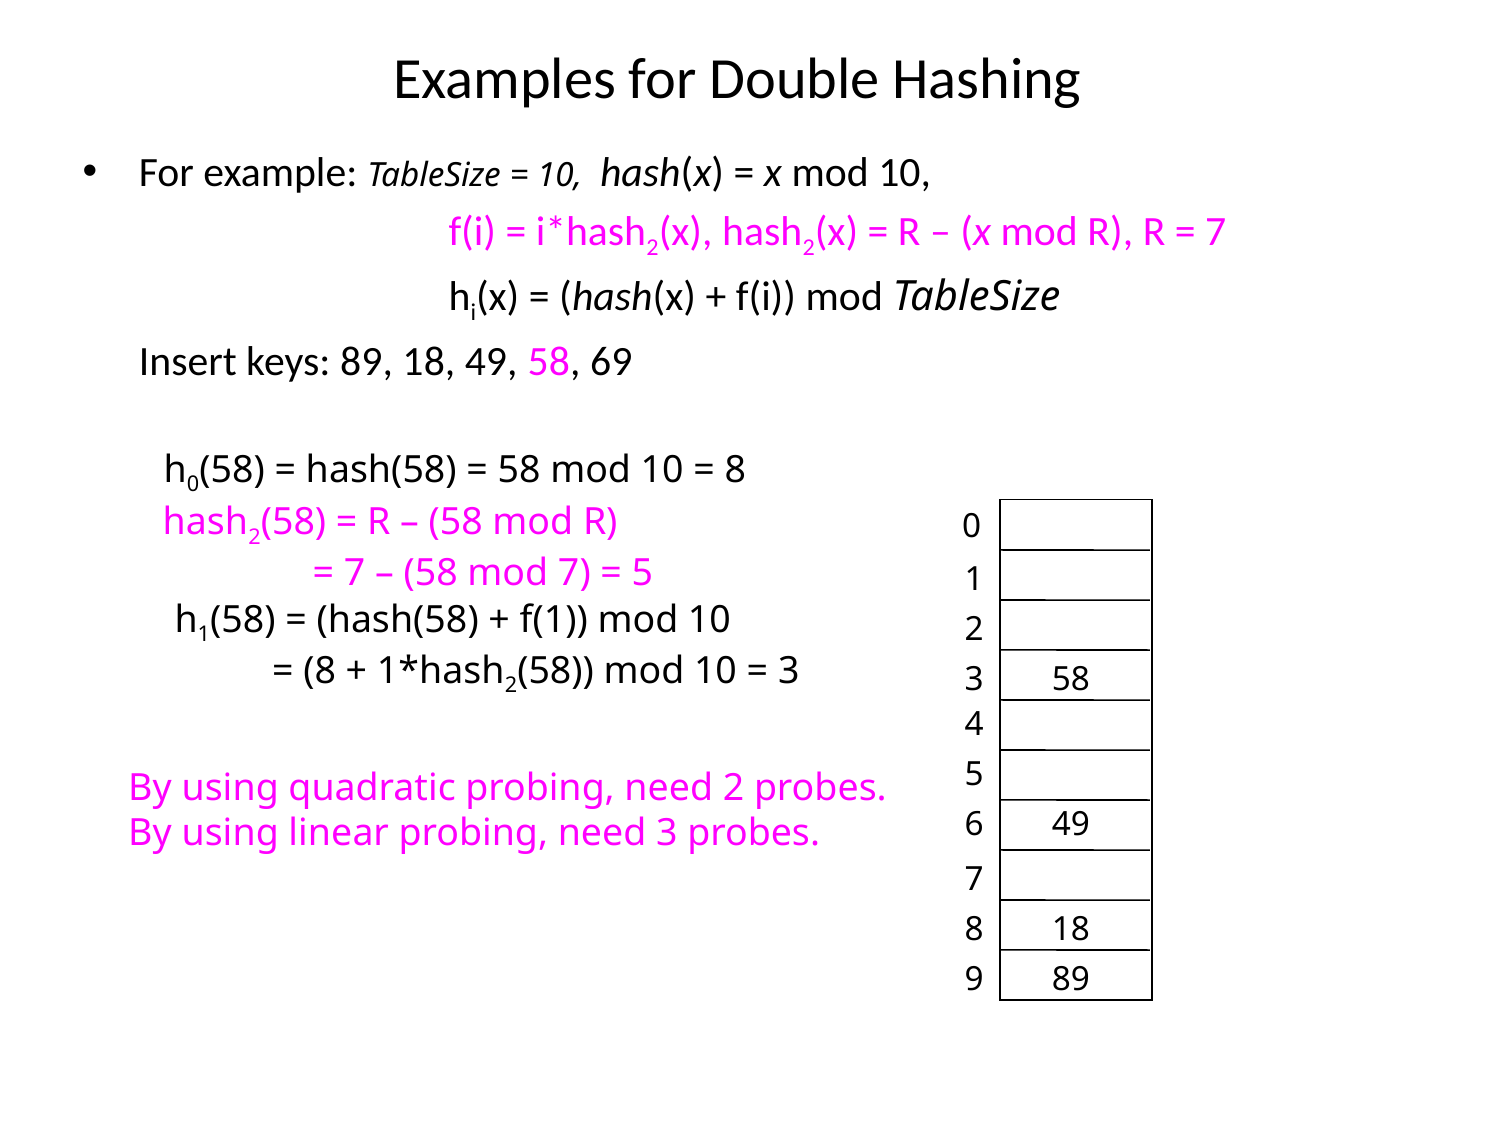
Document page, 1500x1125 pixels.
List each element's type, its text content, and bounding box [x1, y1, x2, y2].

text_box 7 [949, 849, 999, 899]
text_box 2 [949, 599, 999, 649]
text_box 9 [949, 949, 999, 1005]
title Examples for Double Hashing [99, 28, 1375, 123]
text_box hash2(58) = R – (58 mod R) = 7 – (58 mod 7) = 5 [147, 489, 669, 601]
text_box 58 [1037, 649, 1105, 705]
text_box 89 [1037, 955, 1105, 1005]
text_box h0(58) = hash(58) = 58 mod 10 = 8 [148, 437, 772, 504]
text_box 1 [949, 549, 999, 599]
text_box 6 [949, 794, 999, 849]
text_box [999, 499, 1153, 1000]
text_box 49 [1037, 794, 1105, 850]
text_box 4 [949, 694, 999, 744]
text_box By using quadratic probing, need 2 probes. By using linear probing, need 3 probes. [113, 755, 903, 860]
text_box 3 [949, 649, 999, 694]
text_box 0 [947, 496, 996, 552]
text_box 5 [949, 744, 999, 794]
text_box h1(58) = (hash(58) + f(1)) mod 10 = (8 + 1*hash2(58)) mod 10 = 3 [159, 587, 825, 705]
text_box 8 [949, 899, 999, 949]
text_box 18 [1037, 899, 1105, 955]
list For example: TableSize = 10, hash(x) = x mod 10, f(i) = i*hash2(x), hash2(x) = R – (x mod R), R = 7 hi(x) = (hash(x) + f(i)) mod TableSize Insert keys: 89, 18, 49, 58, 69 [67, 137, 1416, 1063]
